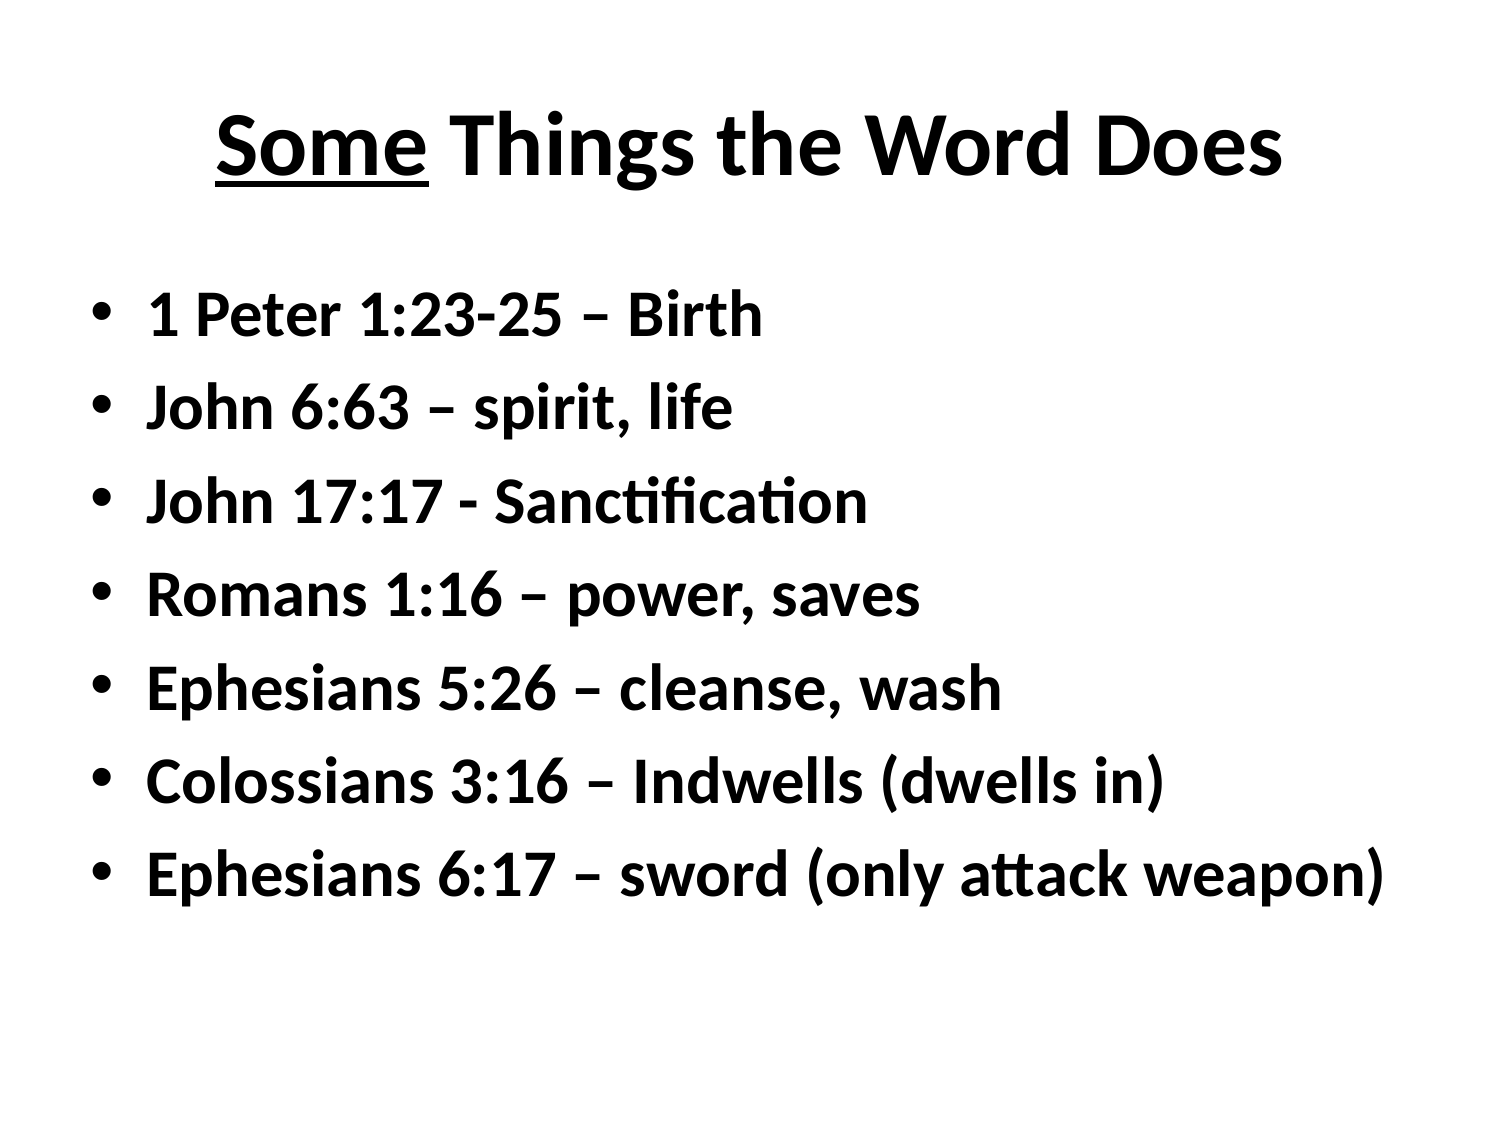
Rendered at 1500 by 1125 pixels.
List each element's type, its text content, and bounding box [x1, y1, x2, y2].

title Some Things the Word Does [75, 45, 1425, 233]
list 1 Peter 1:23-25 – Birth John 6:63 – spirit, life John 17:17 - Sanctification Romans 1:16 – power, saves Ephesians 5:26 – cleanse, wash Colossians 3:16 – Indwells (dwells in) Ephesians 6:17 – sword (only attack weapon) [75, 262, 1425, 1005]
